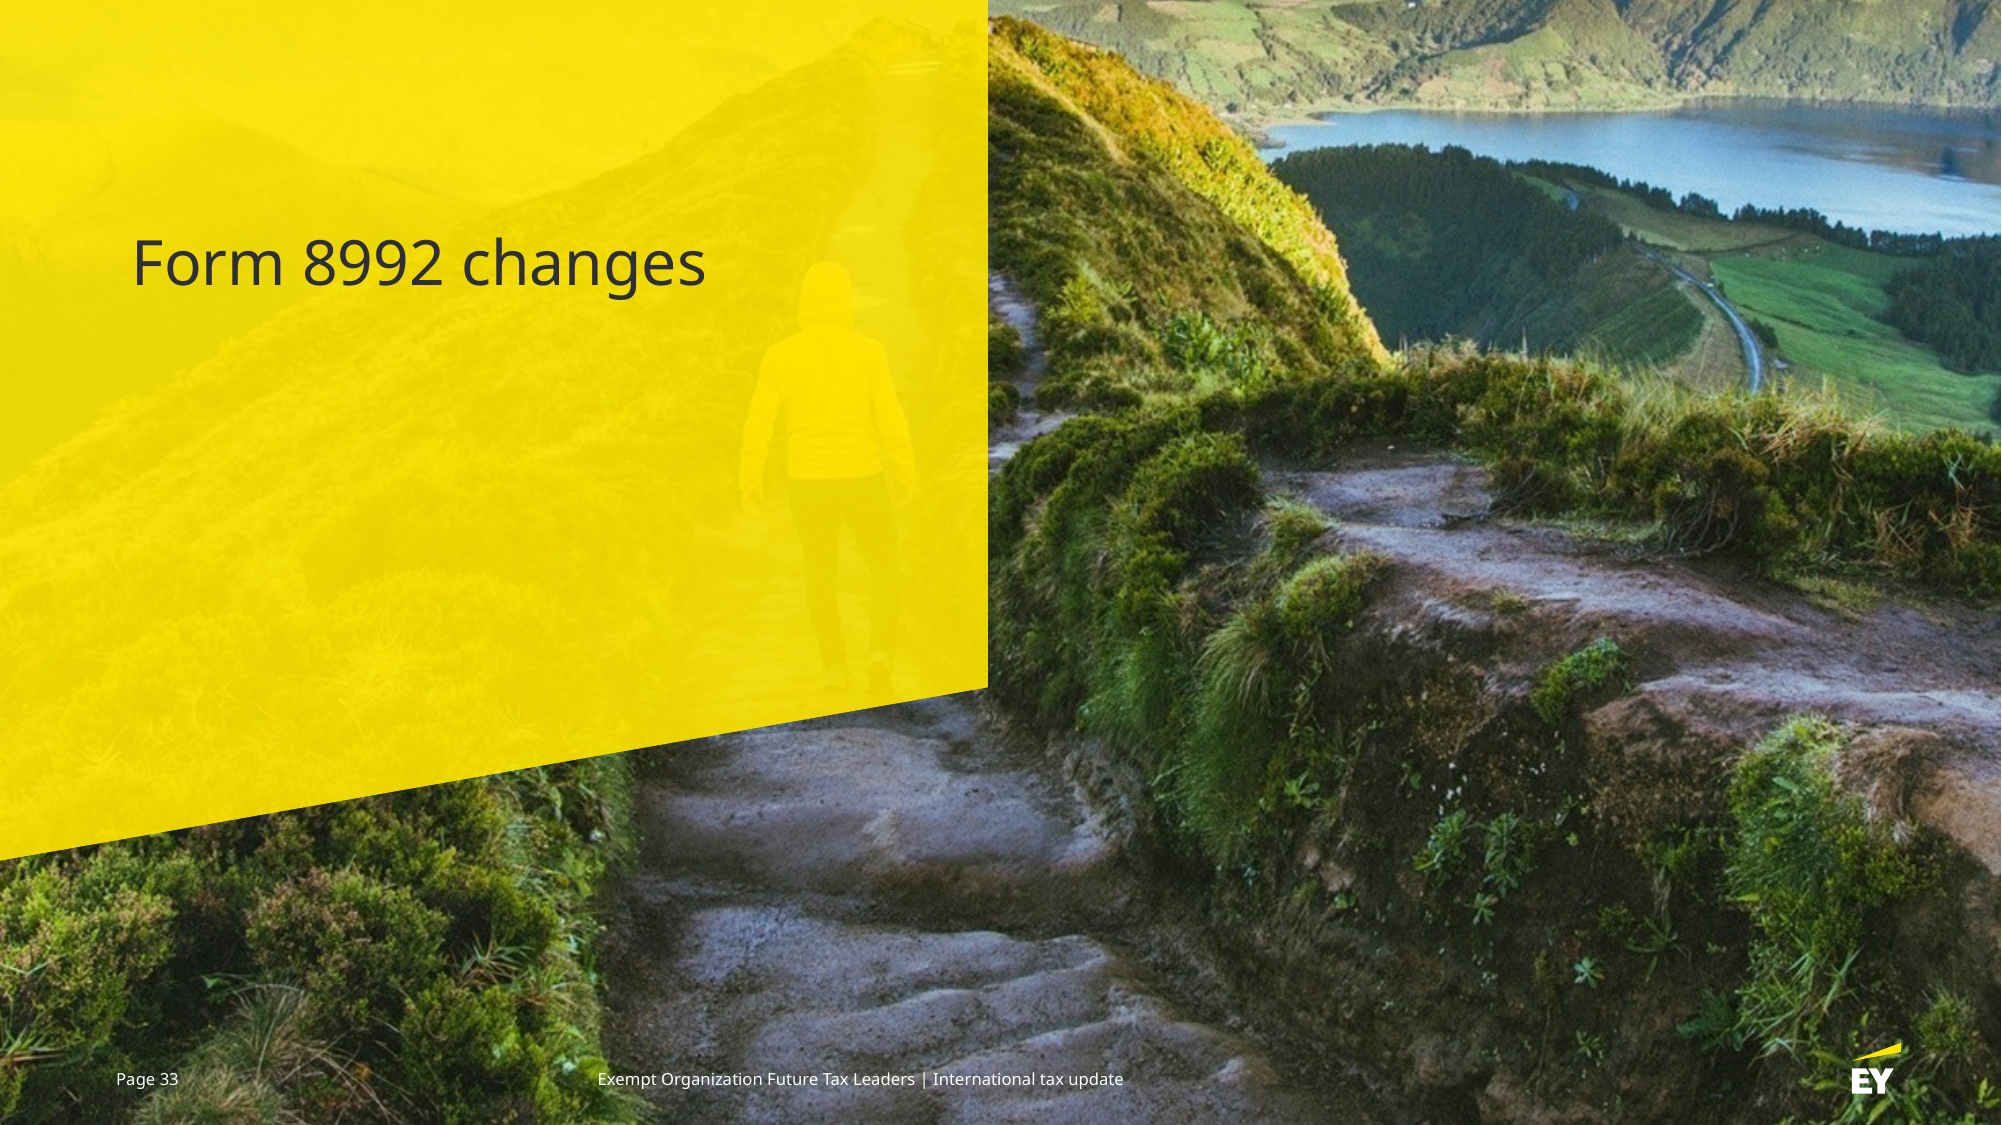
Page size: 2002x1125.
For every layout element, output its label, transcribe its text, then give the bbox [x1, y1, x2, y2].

list Form 8992 changes [131, 234, 950, 376]
picture [0, 0, 2001, 1125]
footer Exempt Organization Future Tax Leaders | International tax update [531, 1061, 1192, 1092]
